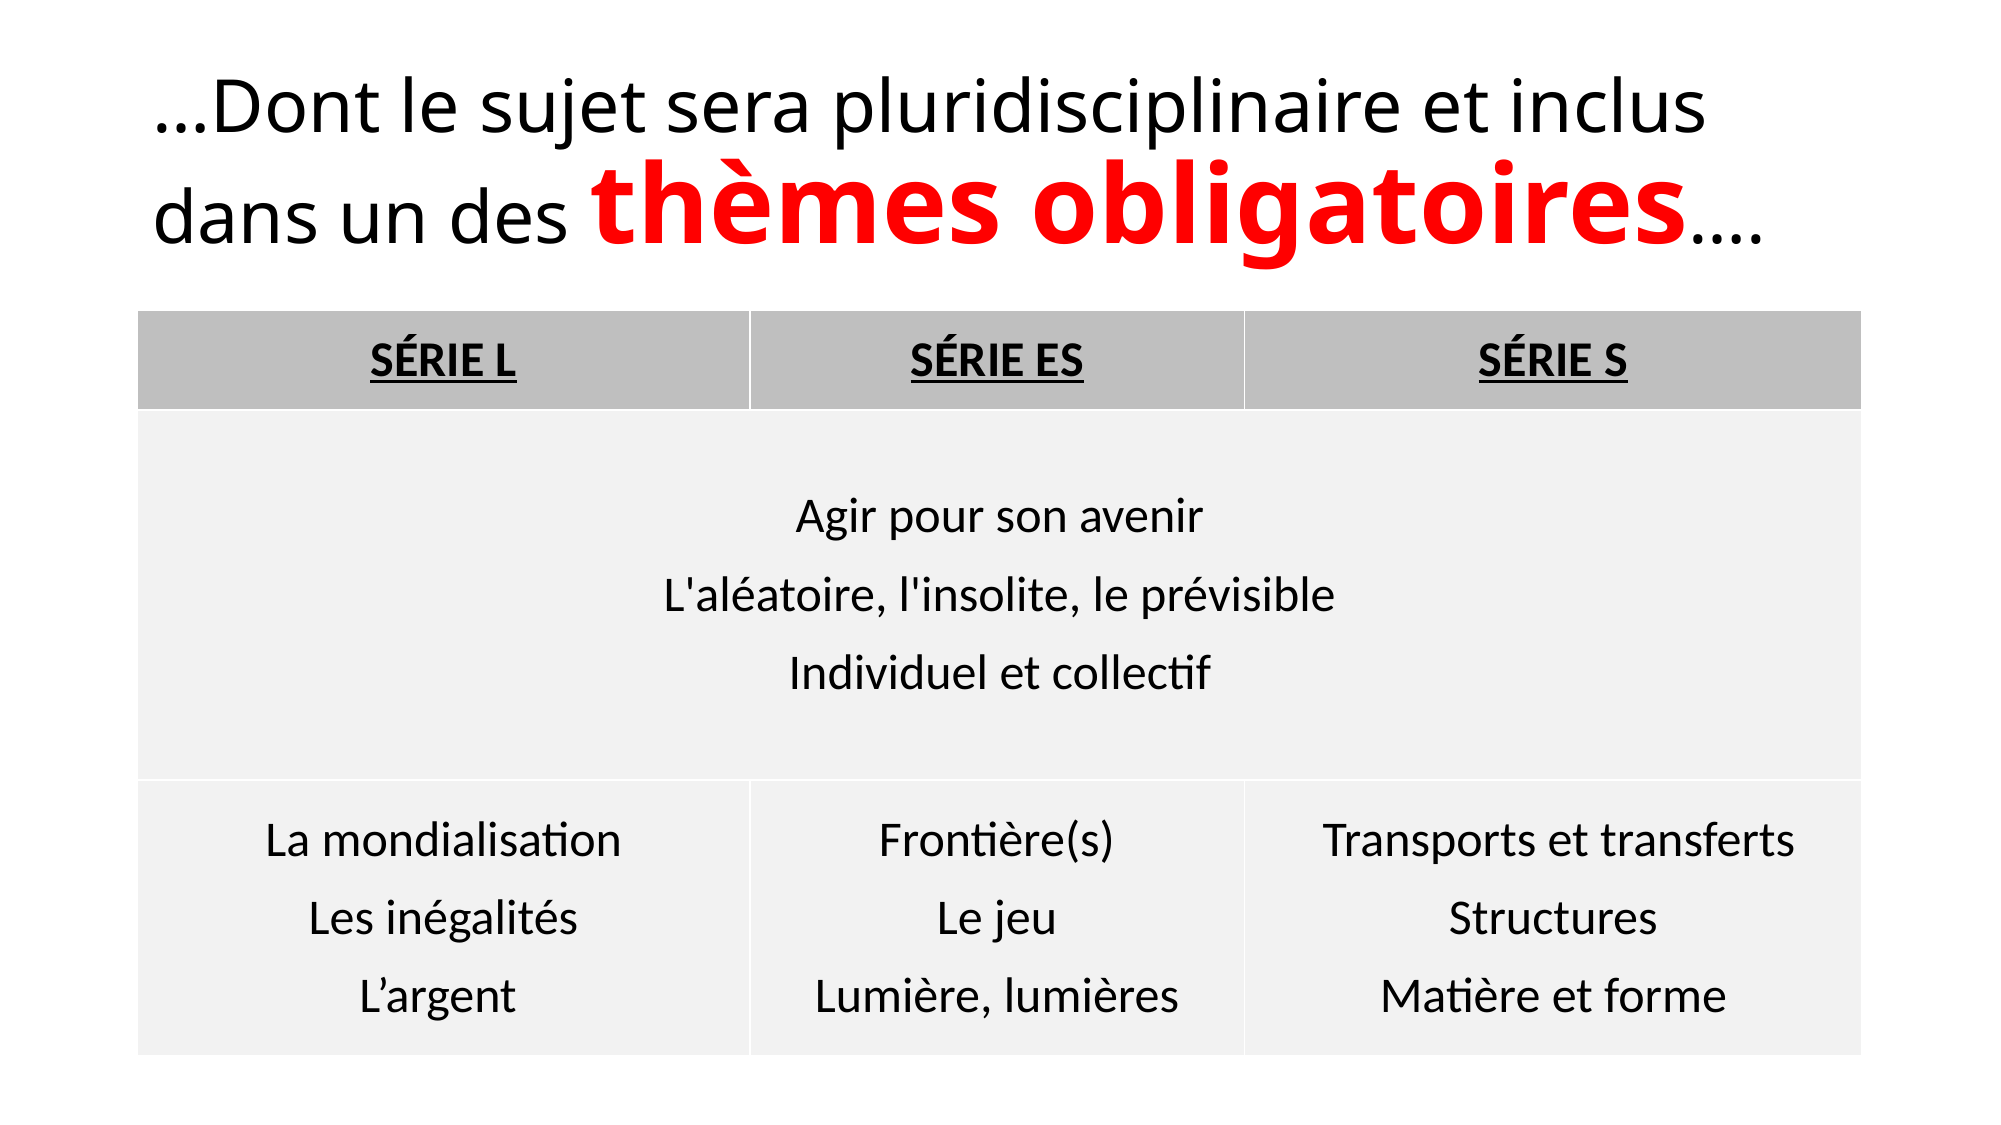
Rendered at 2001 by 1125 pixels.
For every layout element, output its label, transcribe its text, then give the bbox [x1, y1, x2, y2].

table_cell La mondialisation Les inégalités L’argent [138, 781, 749, 1055]
table_header SÉRIE L [138, 311, 749, 409]
table_cell Agir pour son avenir L'aléatoire, l'insolite, le prévisible Individuel et collectif [138, 411, 1861, 779]
title …Dont le sujet sera pluridisciplinaire et inclus dans un des thèmes obligatoires…. [137, 59, 1863, 278]
table_header SÉRIE ES [751, 311, 1244, 409]
table_header SÉRIE S [1245, 311, 1861, 409]
table_cell Transports et transferts Structures Matière et forme [1245, 781, 1861, 1055]
table_cell Frontière(s) Le jeu Lumière, lumières [751, 781, 1244, 1055]
